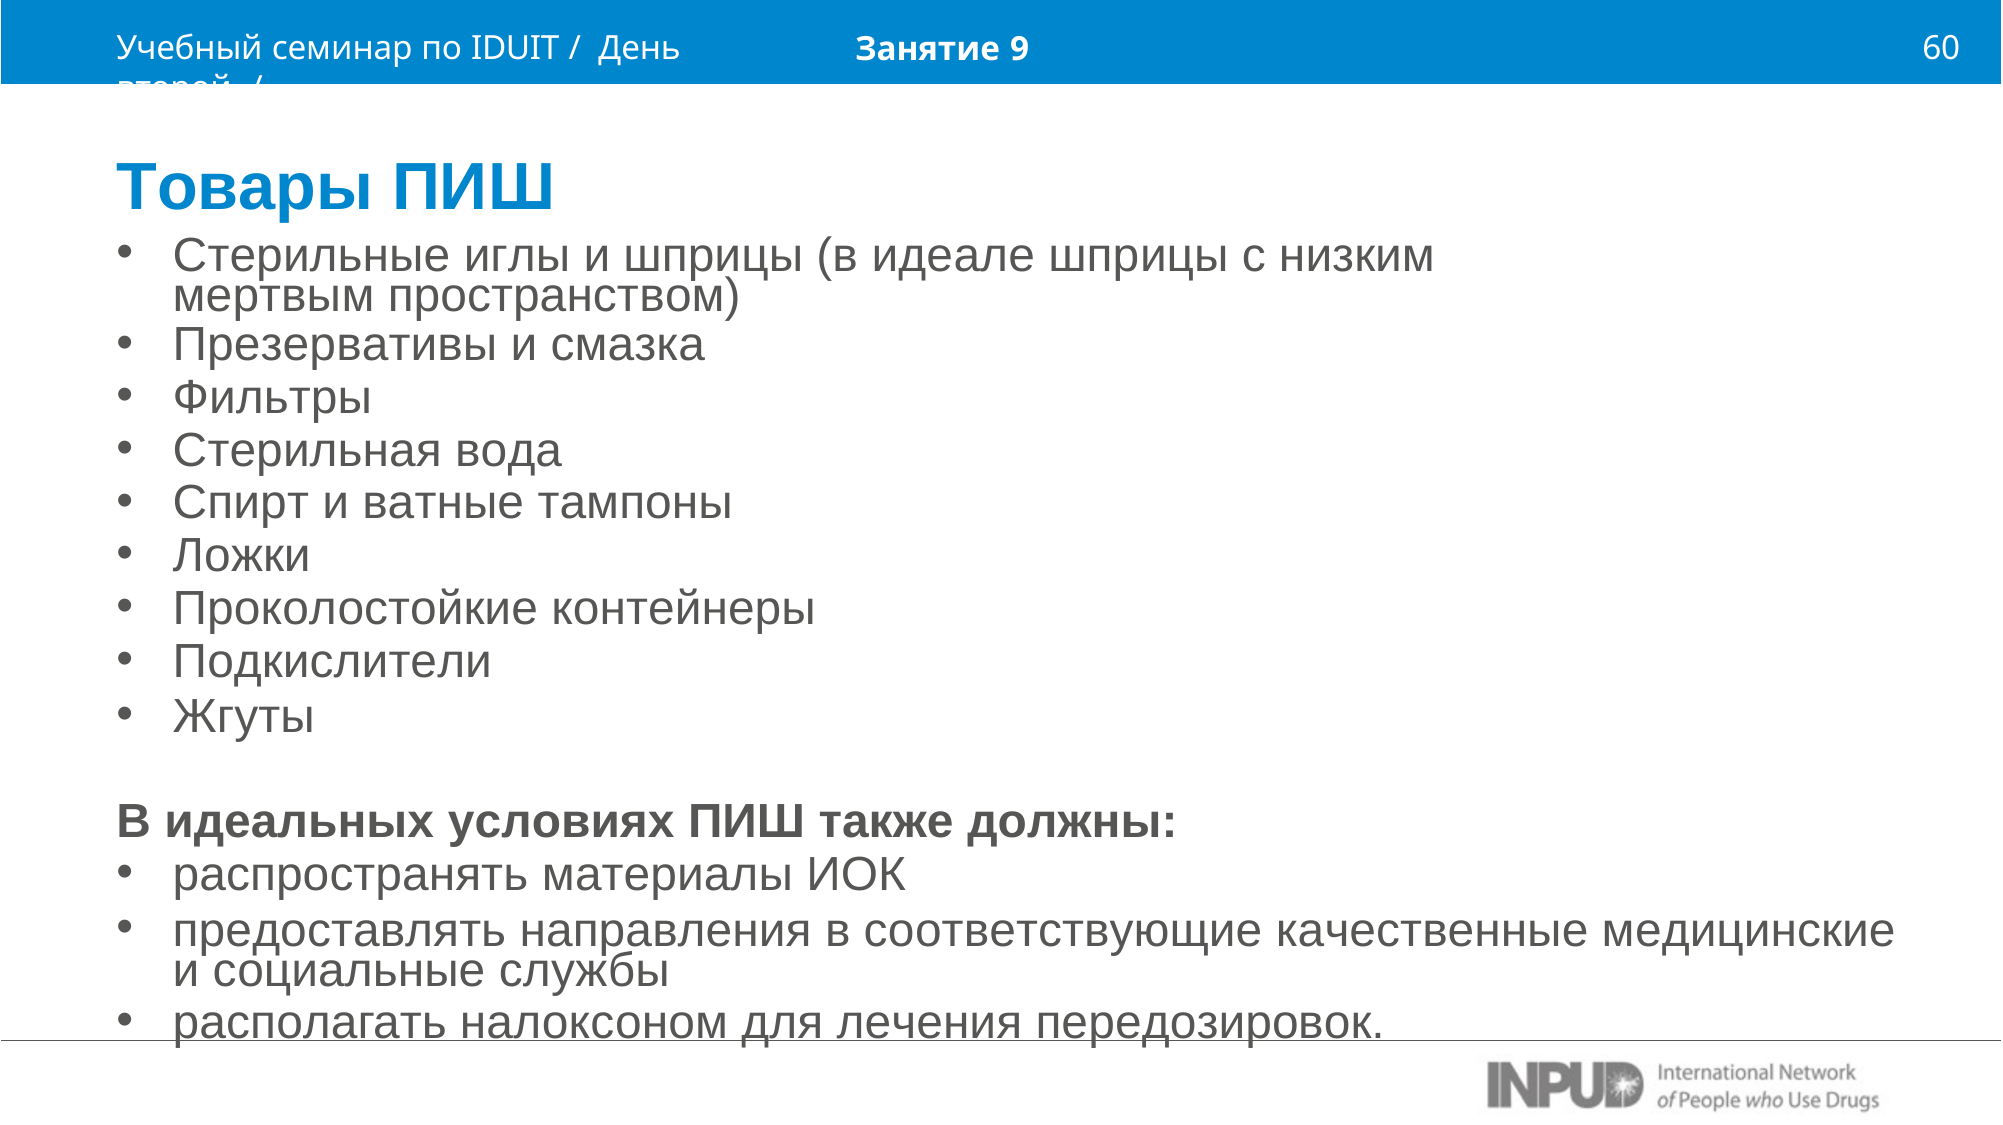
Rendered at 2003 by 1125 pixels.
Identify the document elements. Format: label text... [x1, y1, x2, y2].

text_box [1473, 1054, 1903, 1119]
text_box Товары ПИШ Стерильные иглы и шприцы (в идеале шприцы с низким мертвым пространством) Презервативы и смазка Фильтры Стерильная вода Спирт и ватные тампоны Ложки Проколостойкие контейнеры Подкислители Жгуты В идеальных условиях ПИШ также должны: распространять материалы ИОК предоставлять направления в соответствующие качественные медицинские и социальные службы располагать налоксоном для лечения передозировок. [114, 143, 1923, 1048]
text_box 60 [1920, 26, 1962, 66]
text_box Учебный семинар по IDUIT / День второй / [114, 26, 829, 106]
text_box Занятие 9 [853, 26, 1034, 67]
